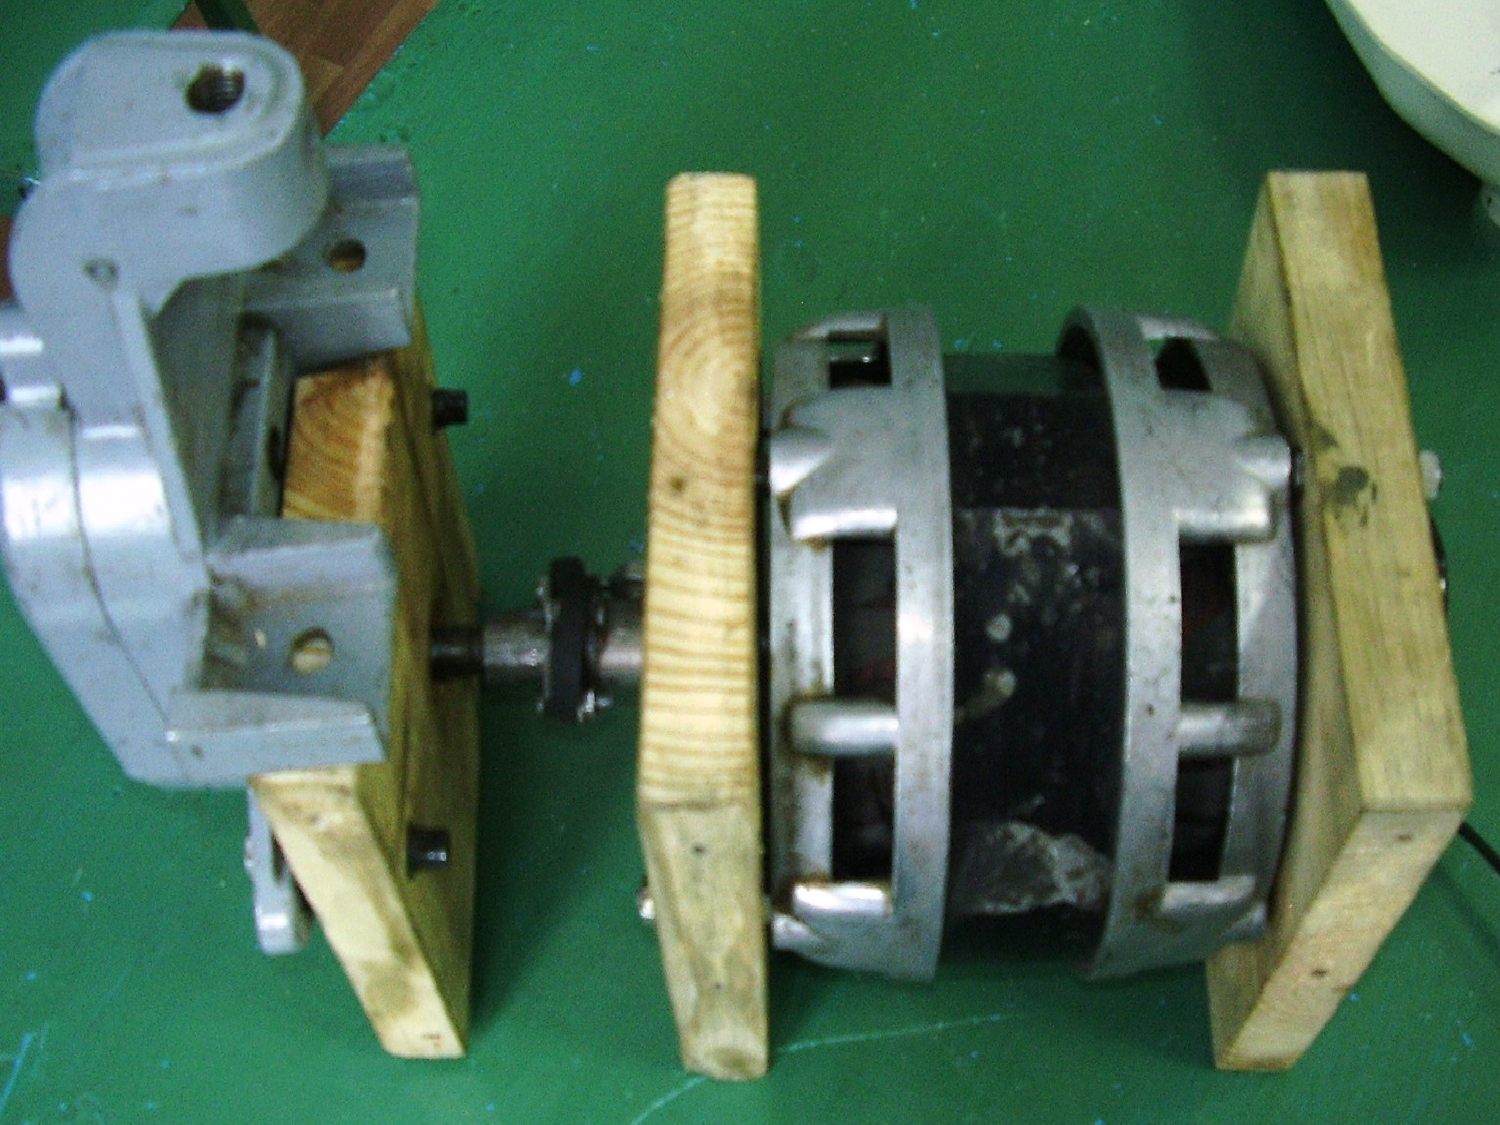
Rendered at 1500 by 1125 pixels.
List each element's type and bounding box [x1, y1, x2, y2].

list [0, 0, 1500, 1125]
